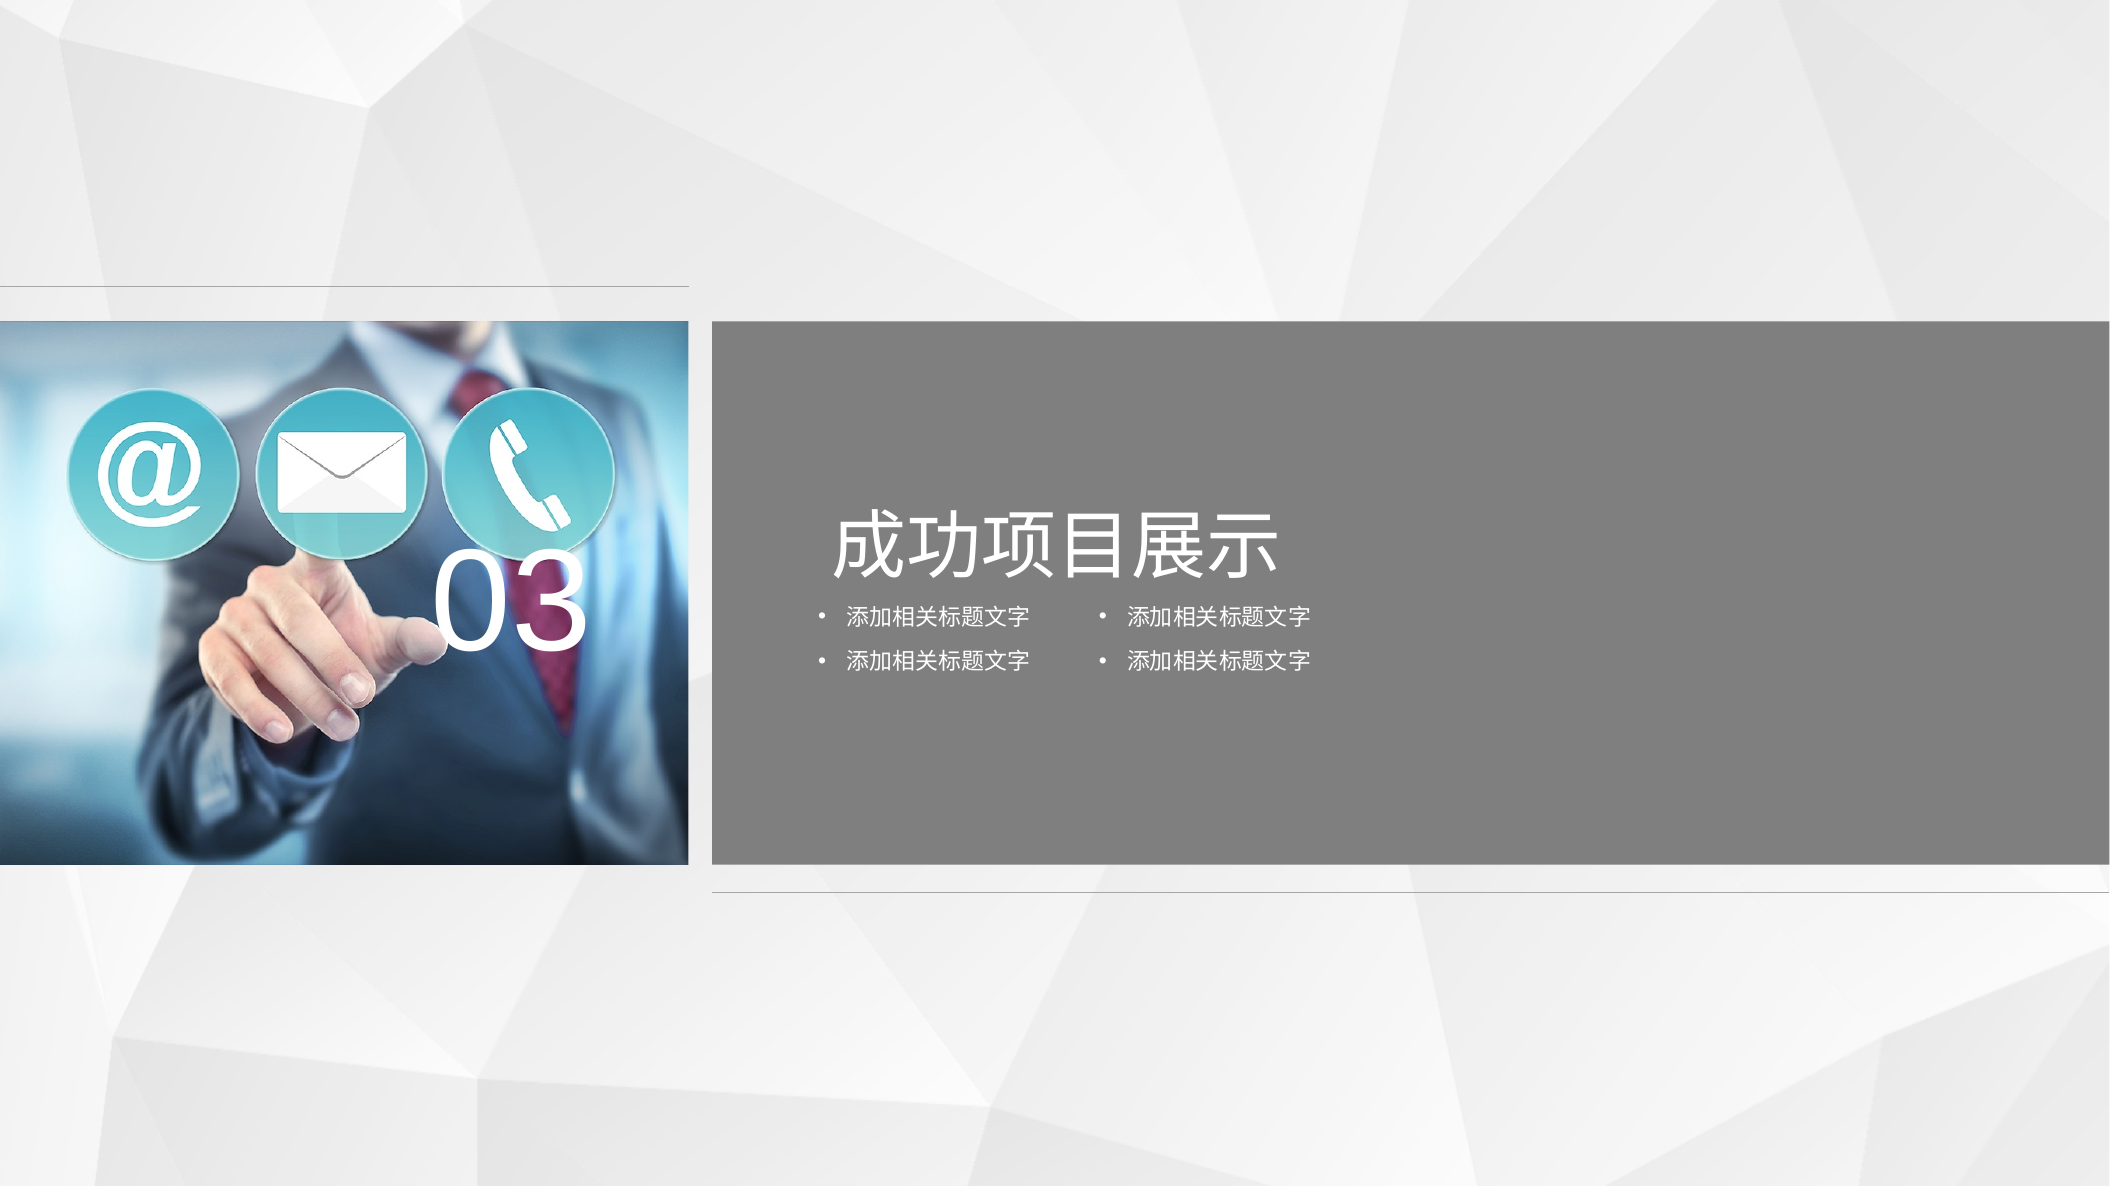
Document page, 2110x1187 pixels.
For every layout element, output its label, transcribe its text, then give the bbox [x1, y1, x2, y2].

text_box 添加相关标题文字 [803, 639, 1046, 682]
text_box [711, 320, 2110, 866]
text_box 添加相关标题文字 [1084, 639, 1327, 682]
text_box [0, 320, 689, 866]
text_box 添加相关标题文字 [803, 594, 1046, 638]
text_box 添加相关标题文字 [1084, 594, 1327, 638]
picture [0, 0, 2110, 1186]
text_box 03 [394, 497, 628, 687]
text_box 成功项目展示 [794, 497, 1318, 588]
